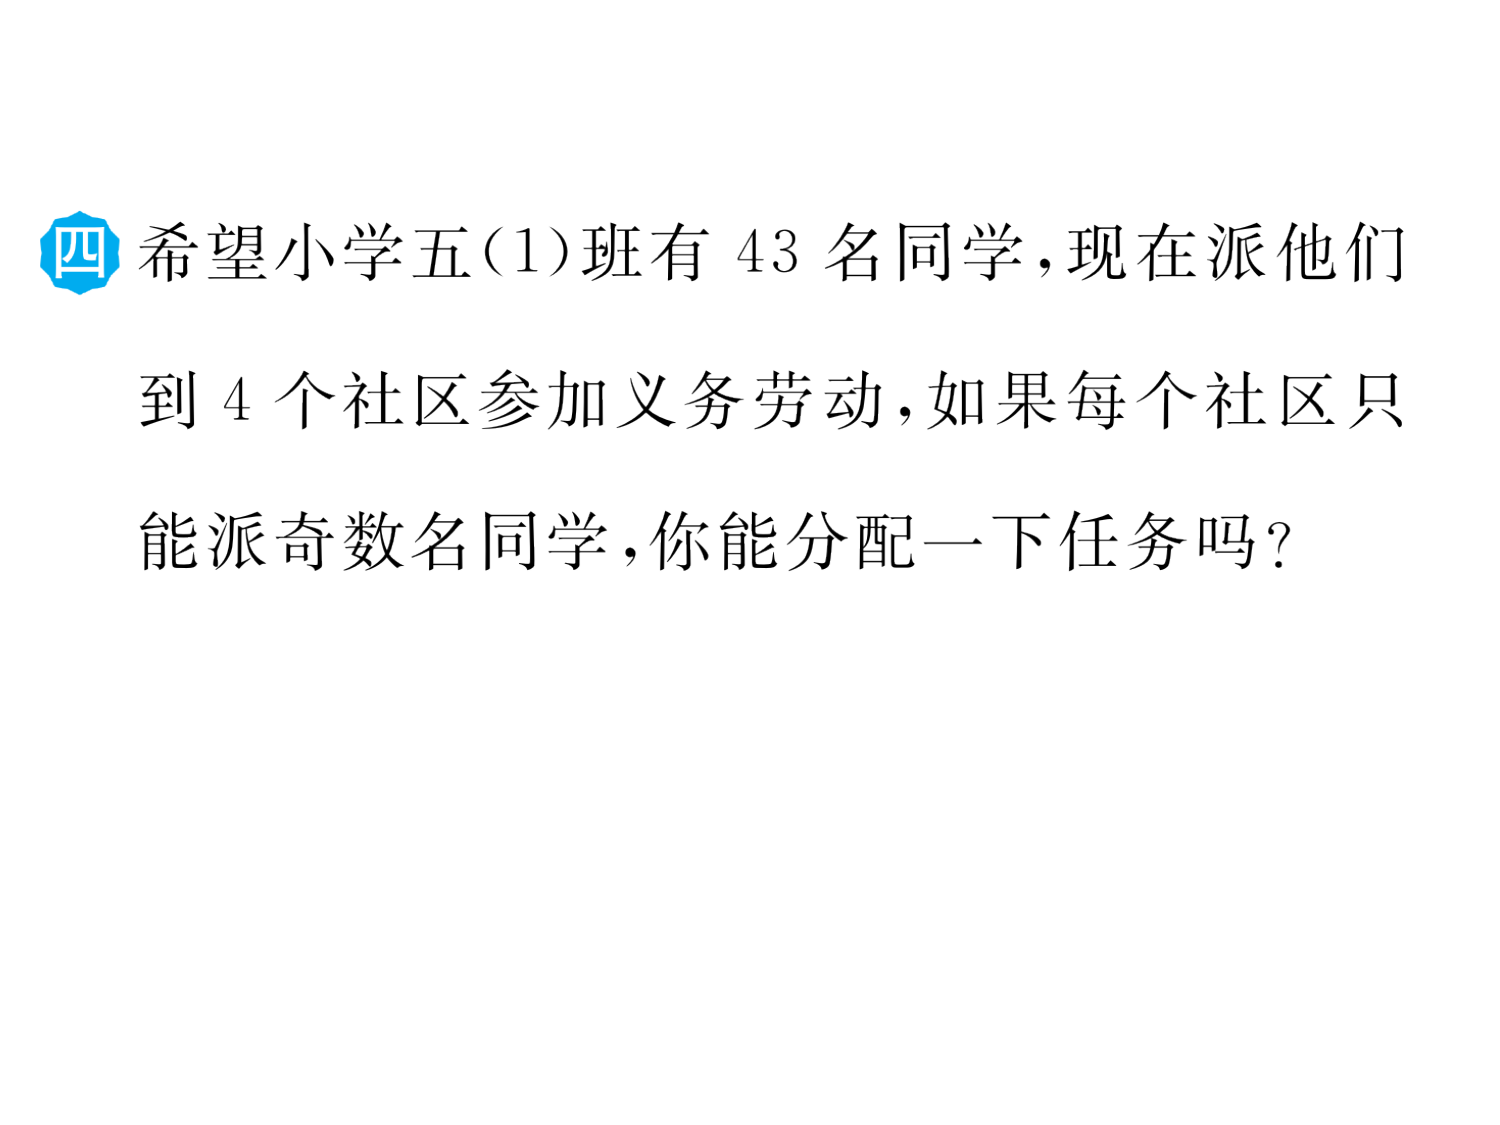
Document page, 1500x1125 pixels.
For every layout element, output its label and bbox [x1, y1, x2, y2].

picture [35, 177, 1453, 1053]
